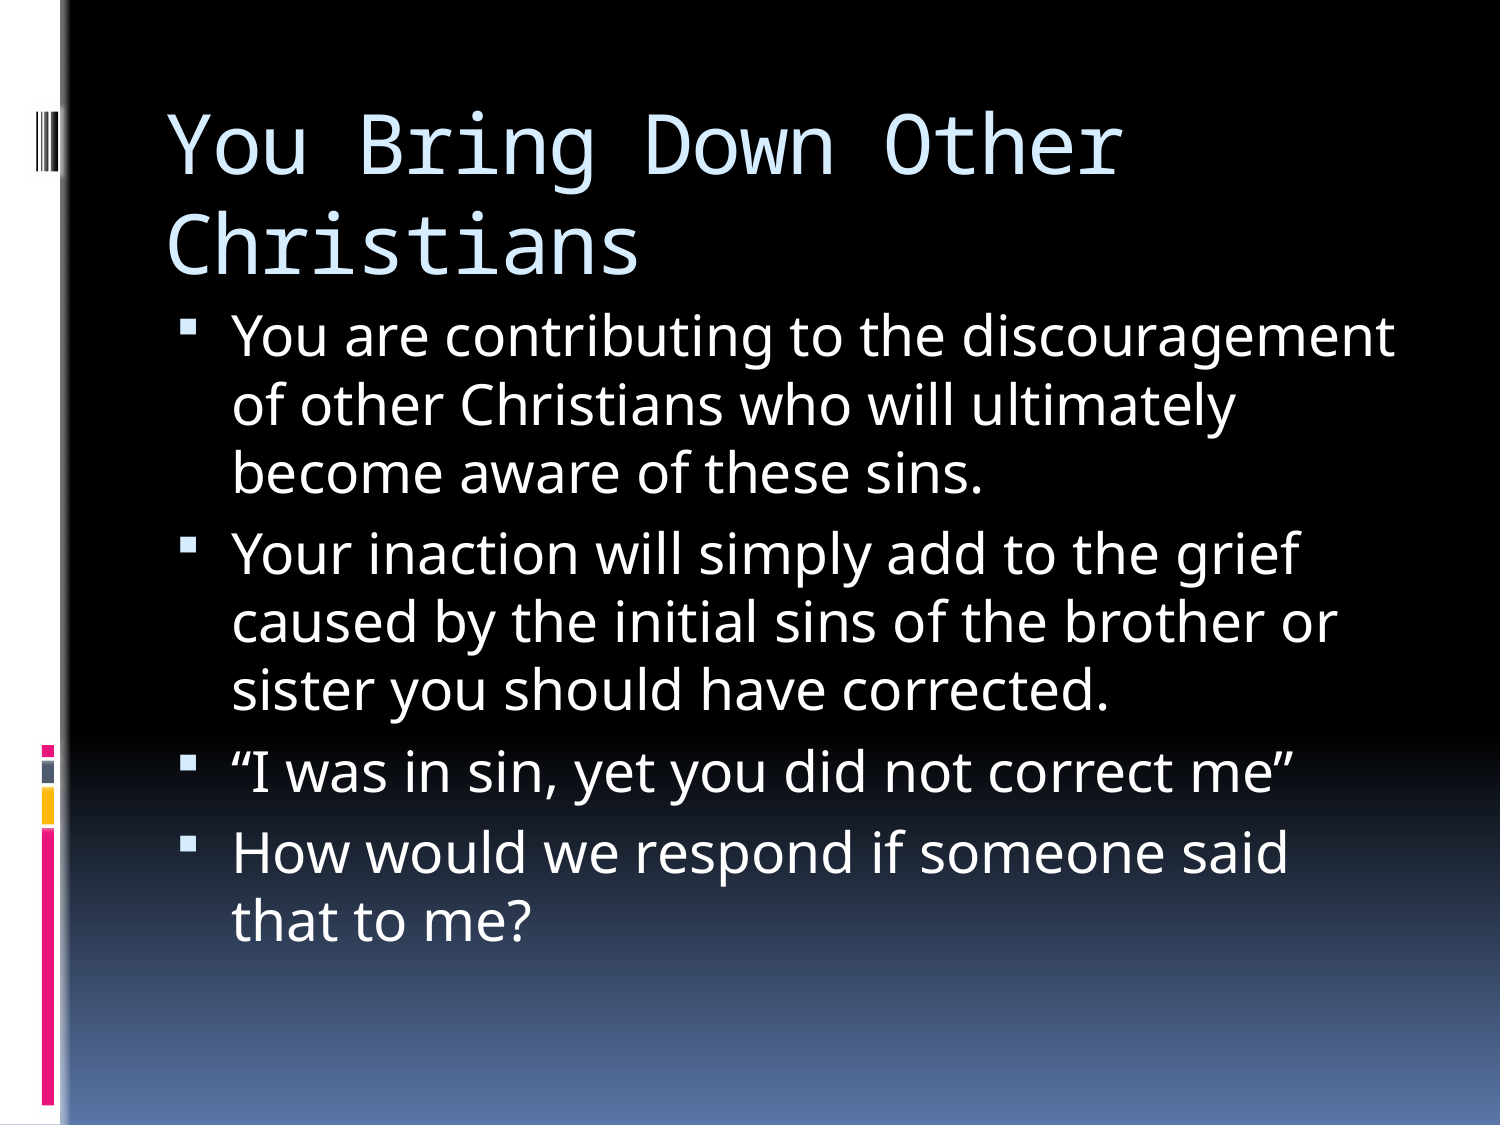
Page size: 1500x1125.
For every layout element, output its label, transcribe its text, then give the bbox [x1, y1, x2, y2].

title You Bring Down Other Christians [150, 83, 1425, 234]
list You are contributing to the discouragement of other Christians who will ultimately become aware of these sins. Your inaction will simply add to the grief caused by the initial sins of the brother or sister you should have corrected. “I was in sin, yet you did not correct me” How would we respond if someone said that to me? [150, 292, 1425, 1043]
